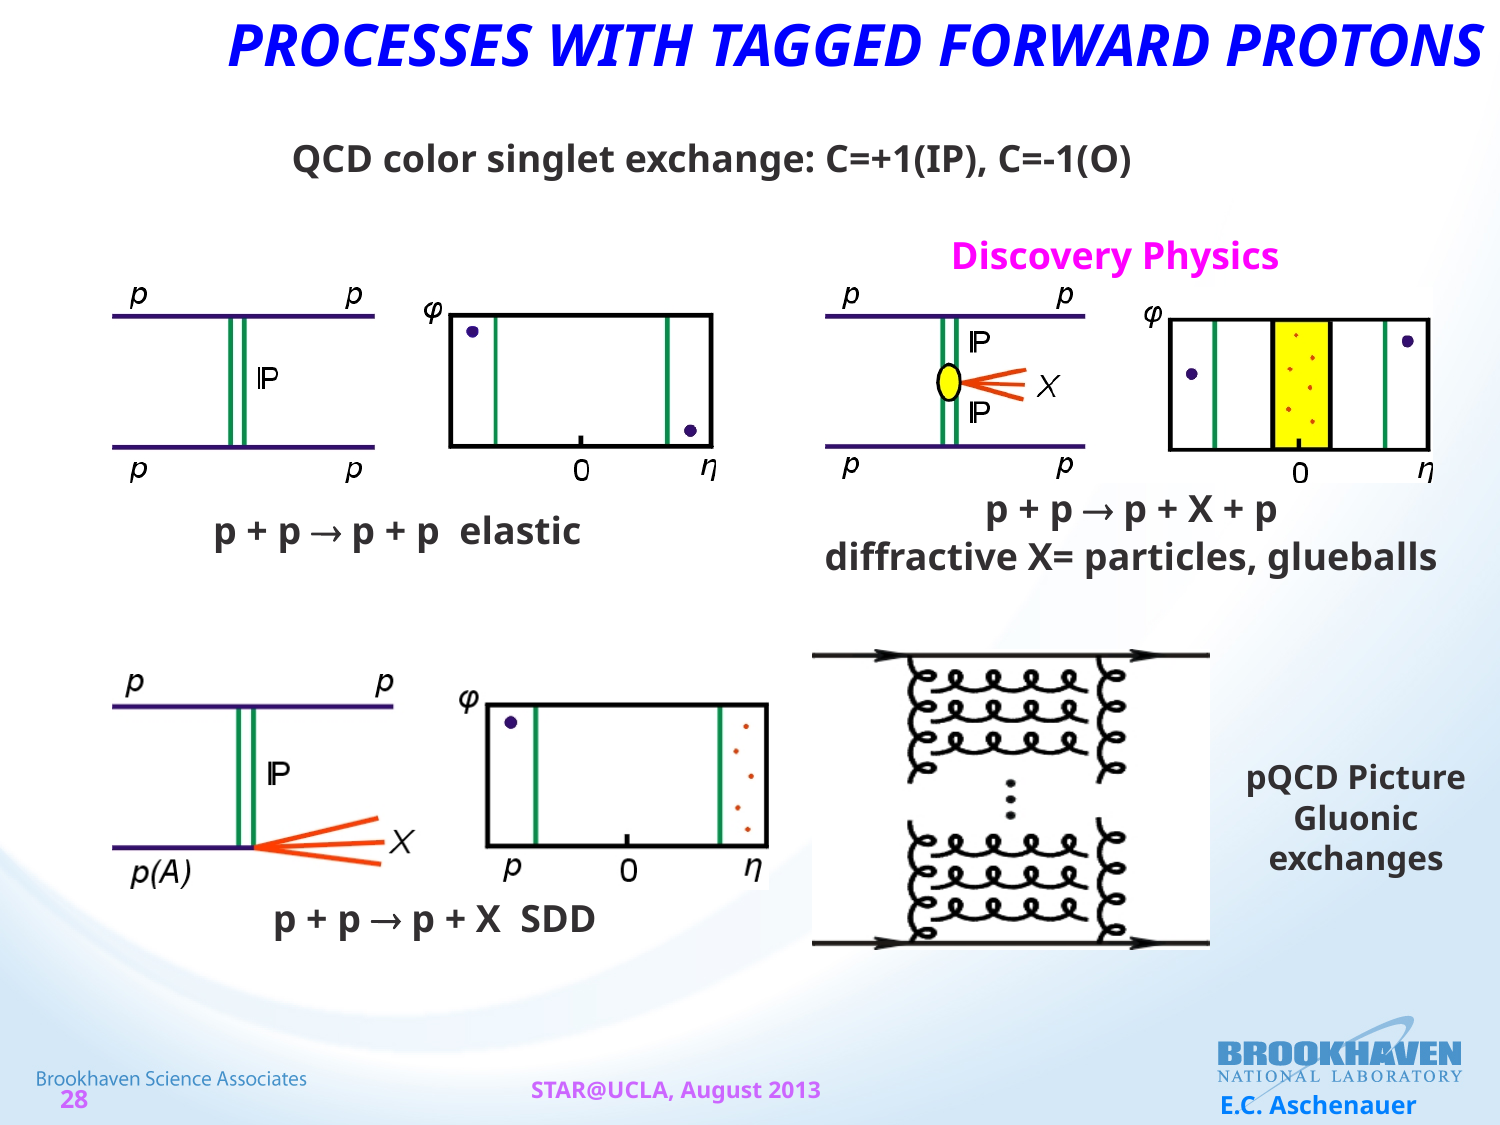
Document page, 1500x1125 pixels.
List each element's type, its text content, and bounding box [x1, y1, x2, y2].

title Processes with Tagged Forward Protons [0, 0, 1500, 101]
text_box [112, 674, 769, 951]
slide_number 28 [3, 1064, 104, 1125]
text_box Discovery Physics [936, 224, 1295, 285]
footer STAR@UCLA, August 2013 [250, 1050, 1102, 1111]
text_box QCD color singlet exchange: C=+1(IP), C=-1(Ο) [276, 128, 1227, 188]
list p + p  p + X + p diffractive X= particles, glueballs [662, 482, 1500, 644]
text_box [587, 1024, 925, 1100]
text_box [812, 649, 1500, 951]
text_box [112, 287, 717, 563]
slide_number E.C. Aschenauer [1204, 1063, 1481, 1125]
picture [0, 101, 1500, 1125]
